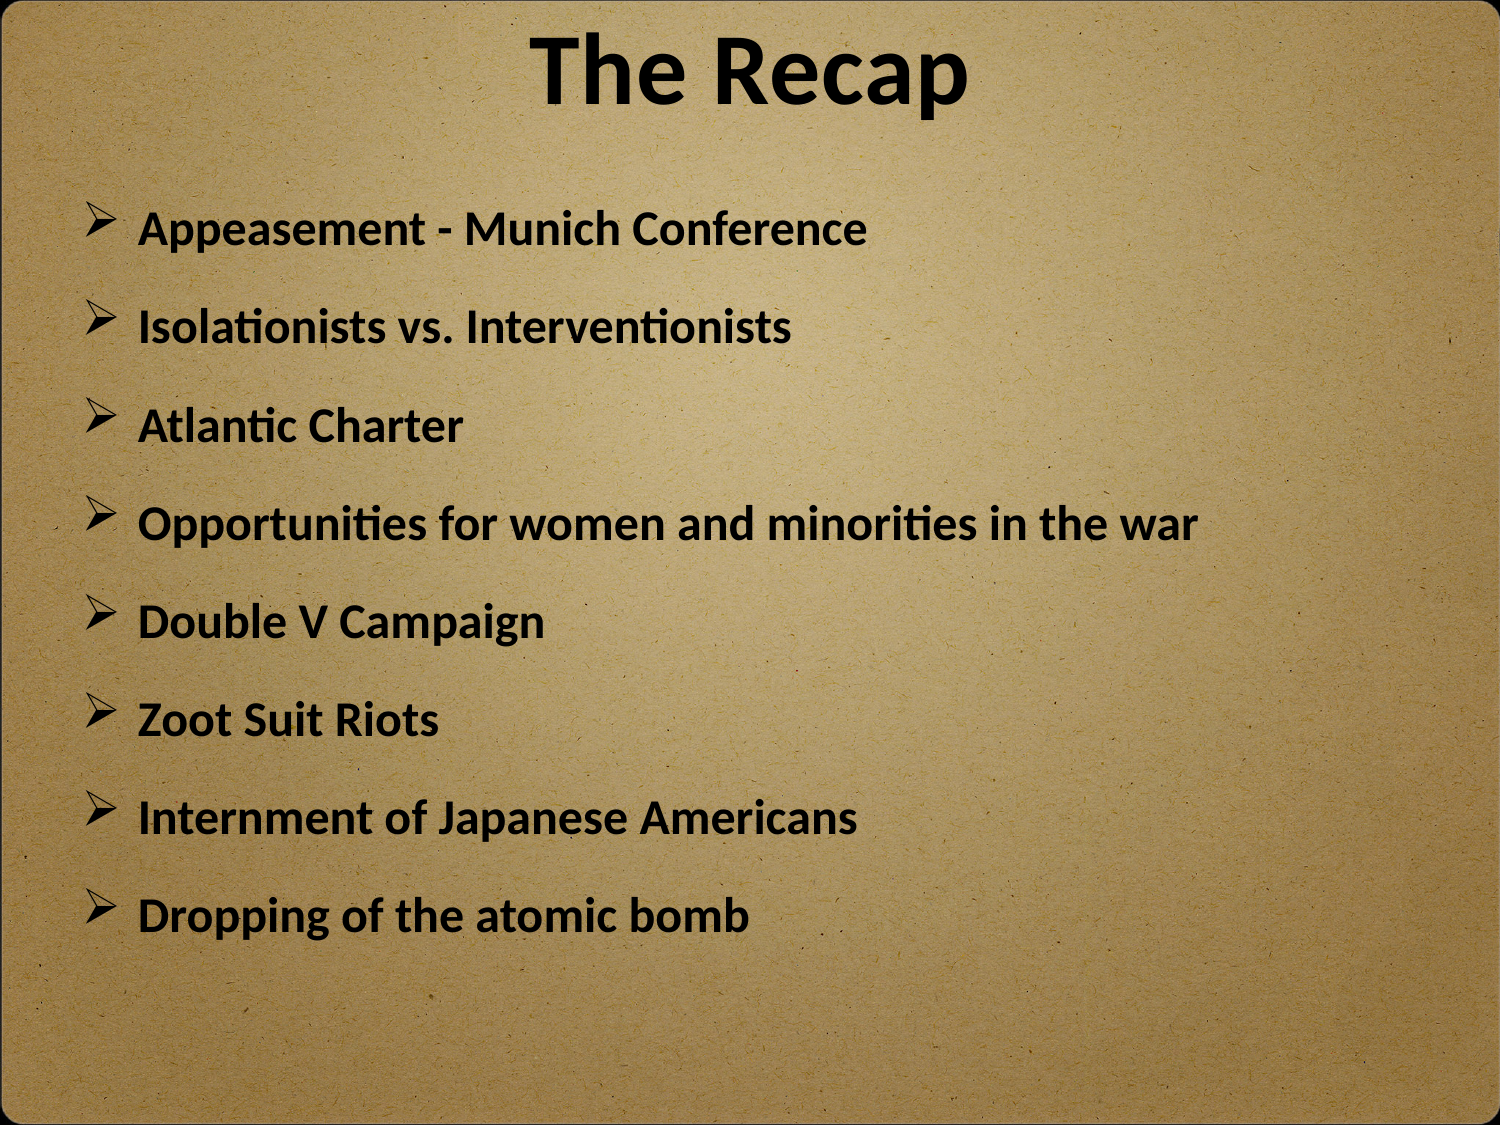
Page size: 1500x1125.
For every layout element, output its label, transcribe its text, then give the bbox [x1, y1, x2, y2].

picture [0, 0, 1500, 1125]
list Appeasement - Munich Conference Isolationists vs. Interventionists Atlantic Charter Opportunities for women and minorities in the war Double V Campaign Zoot Suit Riots Internment of Japanese Americans Dropping of the atomic bomb [66, 188, 1354, 1052]
title The Recap [146, 18, 1354, 132]
